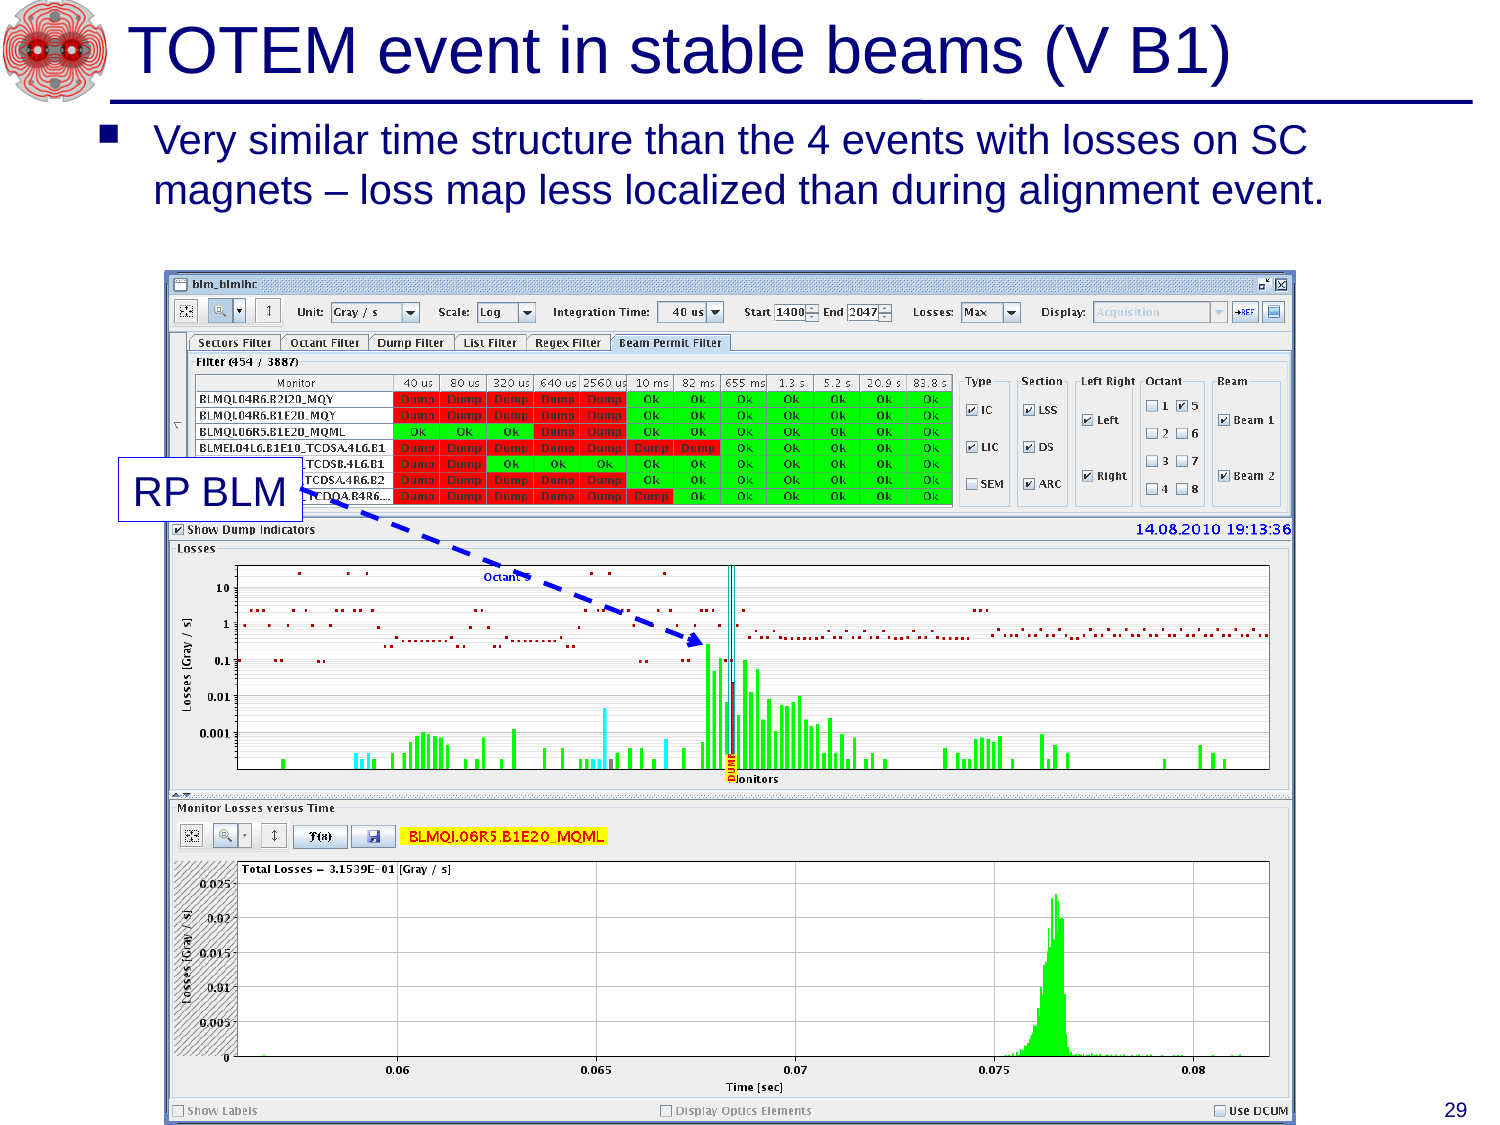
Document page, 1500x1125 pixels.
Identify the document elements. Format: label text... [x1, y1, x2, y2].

picture [163, 270, 1296, 1125]
list Very similar time structure than the 4 events with losses on SC magnets – loss map less localized than during alignment event. [81, 105, 1433, 945]
title TOTEM event in stable beams (V B1) [111, 3, 1463, 91]
picture [0, 0, 108, 103]
text_box RP BLM [118, 457, 158, 522]
slide_number 29 [1299, 1087, 1483, 1125]
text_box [303, 489, 704, 645]
